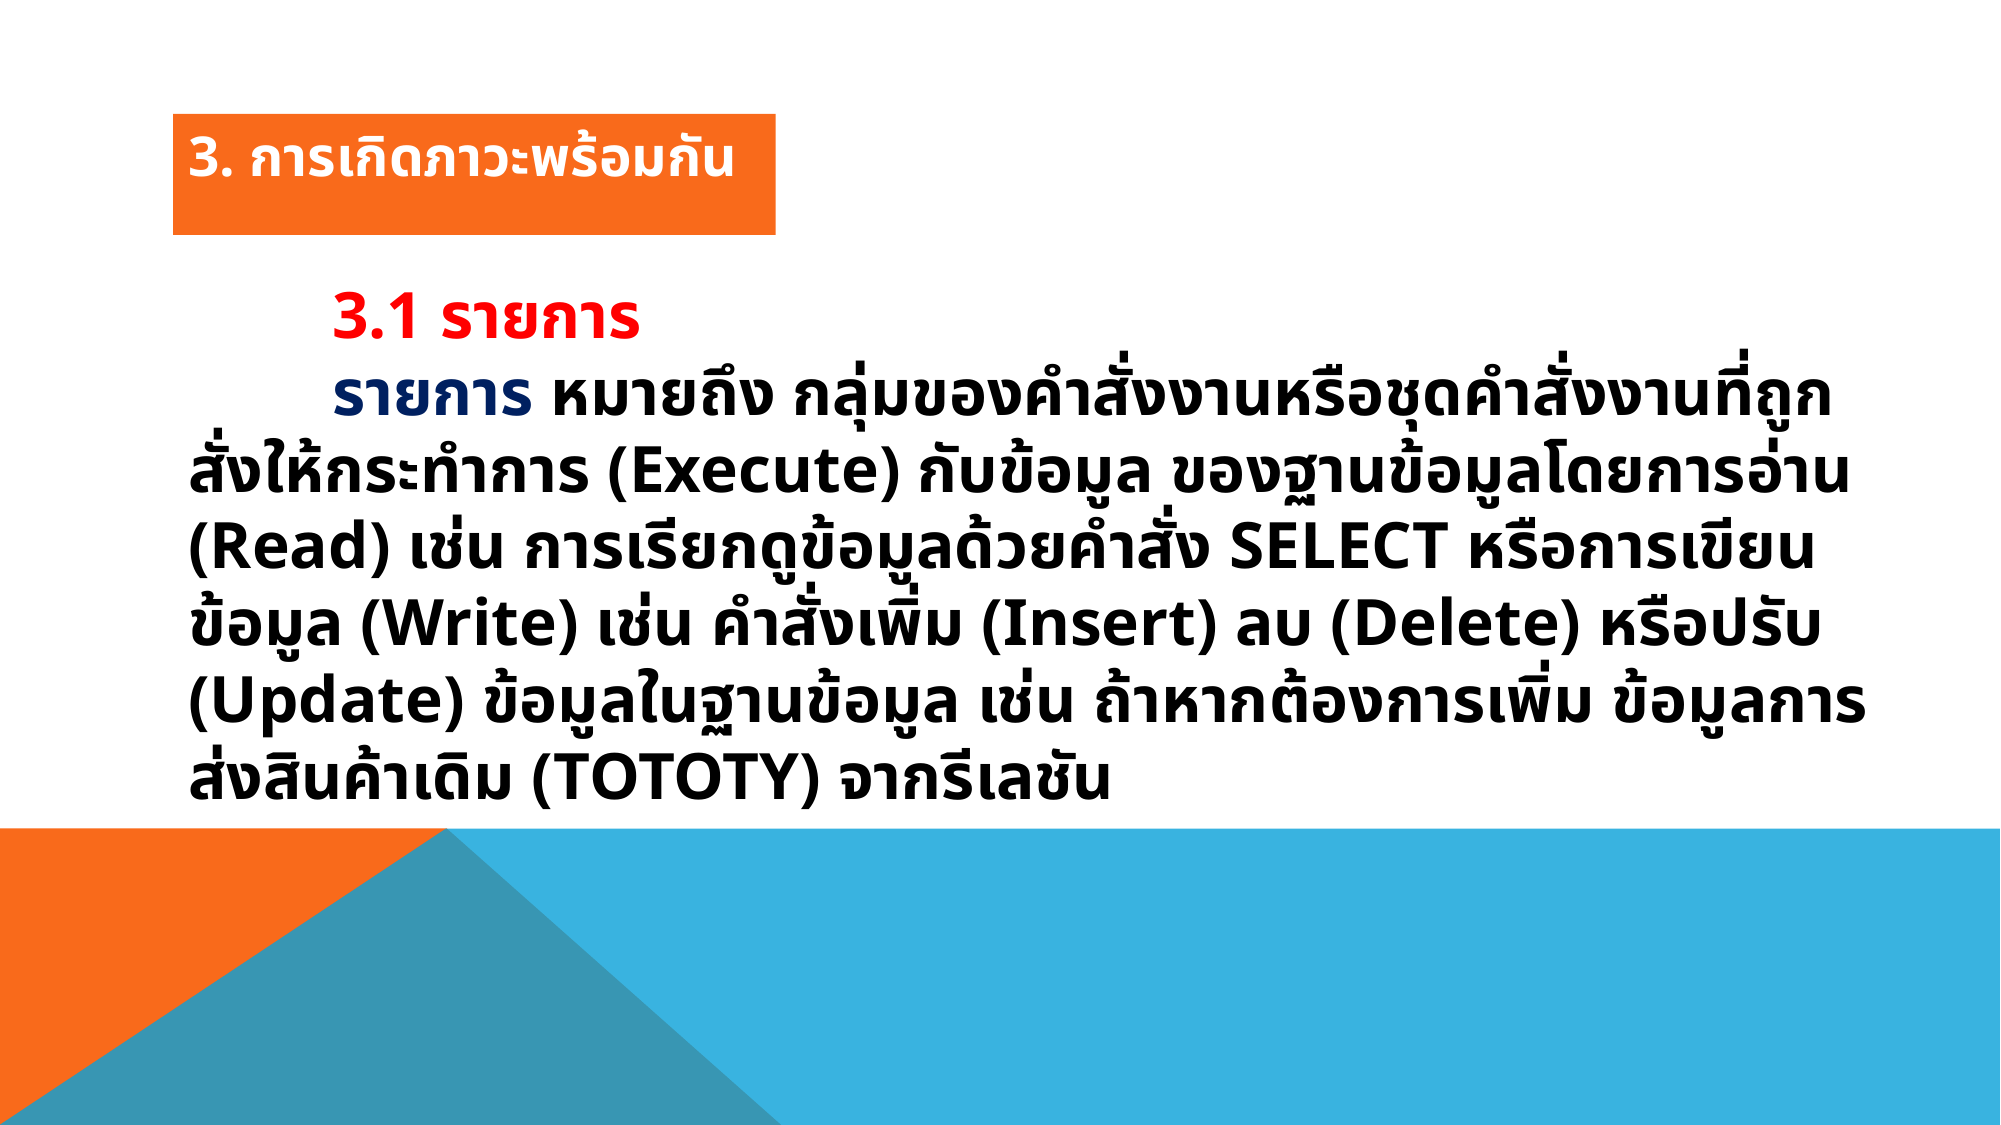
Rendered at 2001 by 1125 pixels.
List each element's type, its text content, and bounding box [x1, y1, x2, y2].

text_box 3.1 รายการ รายการ หมายถึง กลุ่มของคําสั่งงานหรือชุดคําสั่งงานที่ถูกสั่งให้กระทําการ (Execute) กับข้อมูล ของฐานข้อมูลโดยการอ่าน (Read) เช่น การเรียกดูข้อมูลด้วยคําสั่ง SELECT หรือการเขียนข้อมูล (Write) เช่น คําสั่งเพิ่ม (Insert) ลบ (Delete) หรือปรับ (Update) ข้อมูลในฐานข้อมูล เช่น ถ้าหากต้องการเพิ่ม ข้อมูลการส่งสินค้าเดิม (TOTOTY) จากรีเลชัน [173, 267, 1922, 823]
list 3. การเกิดภาวะพร้อมกัน [173, 113, 776, 235]
